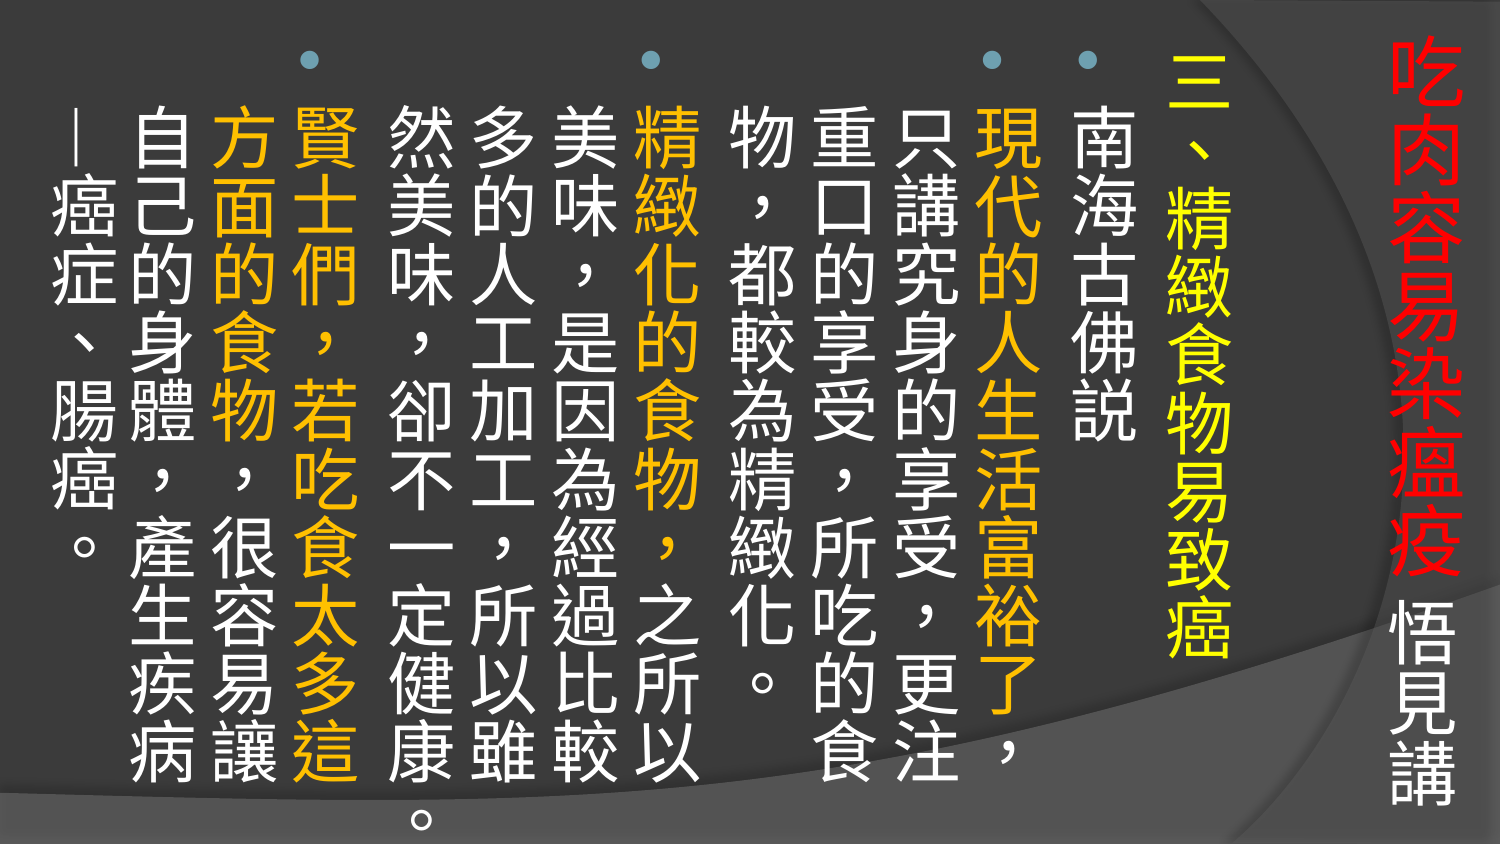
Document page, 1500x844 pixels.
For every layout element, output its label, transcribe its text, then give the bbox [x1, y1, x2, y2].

title 吃肉容易染瘟疫 悟見講 [1364, 21, 1483, 820]
list 三、精緻食物易致癌 南海古佛説 現代的人生活富裕了，只講究身的享受，更注重口的享受，所吃的食物，都較為精緻化。 精緻化的食物，之所以美味，是因為經過比較多的人工加工，所以雖然美味，卻不一定健康。 賢士們，若吃食太多這方面的食物，很容易讓自己的身體，產生疾病―癌症、腸癌。 [29, 27, 1365, 820]
